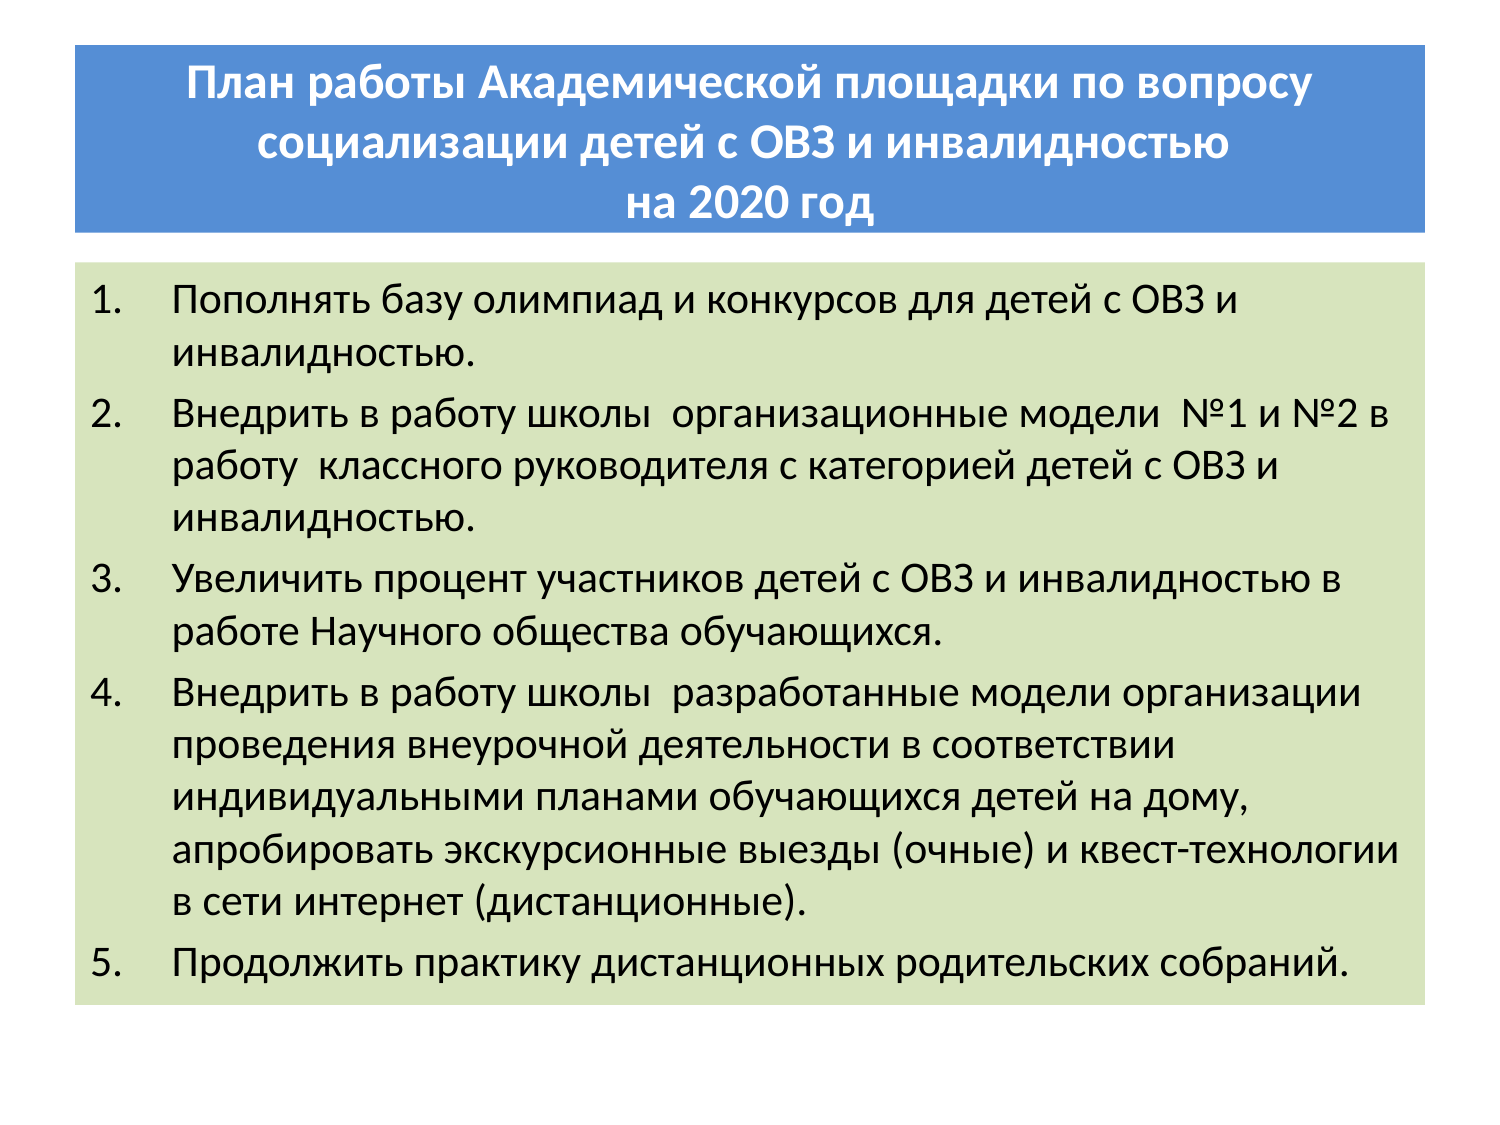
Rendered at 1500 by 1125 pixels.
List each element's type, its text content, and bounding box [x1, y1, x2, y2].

list Пополнять базу олимпиад и конкурсов для детей с ОВЗ и инвалидностью. Внедрить в работу школы организационные модели №1 и №2 в работу классного руководителя с категорией детей с ОВЗ и инвалидностью. Увеличить процент участников детей с ОВЗ и инвалидностью в работе Научного общества обучающихся. Внедрить в работу школы разработанные модели организации проведения внеурочной деятельности в соответствии индивидуальными планами обучающихся детей на дому, апробировать экскурсионные выезды (очные) и квест-технологии в сети интернет (дистанционные). Продолжить практику дистанционных родительских собраний. [75, 262, 1425, 1005]
title План работы Академической площадки по вопросу социализации детей с ОВЗ и инвалидностью на 2020 год [75, 45, 1425, 233]
